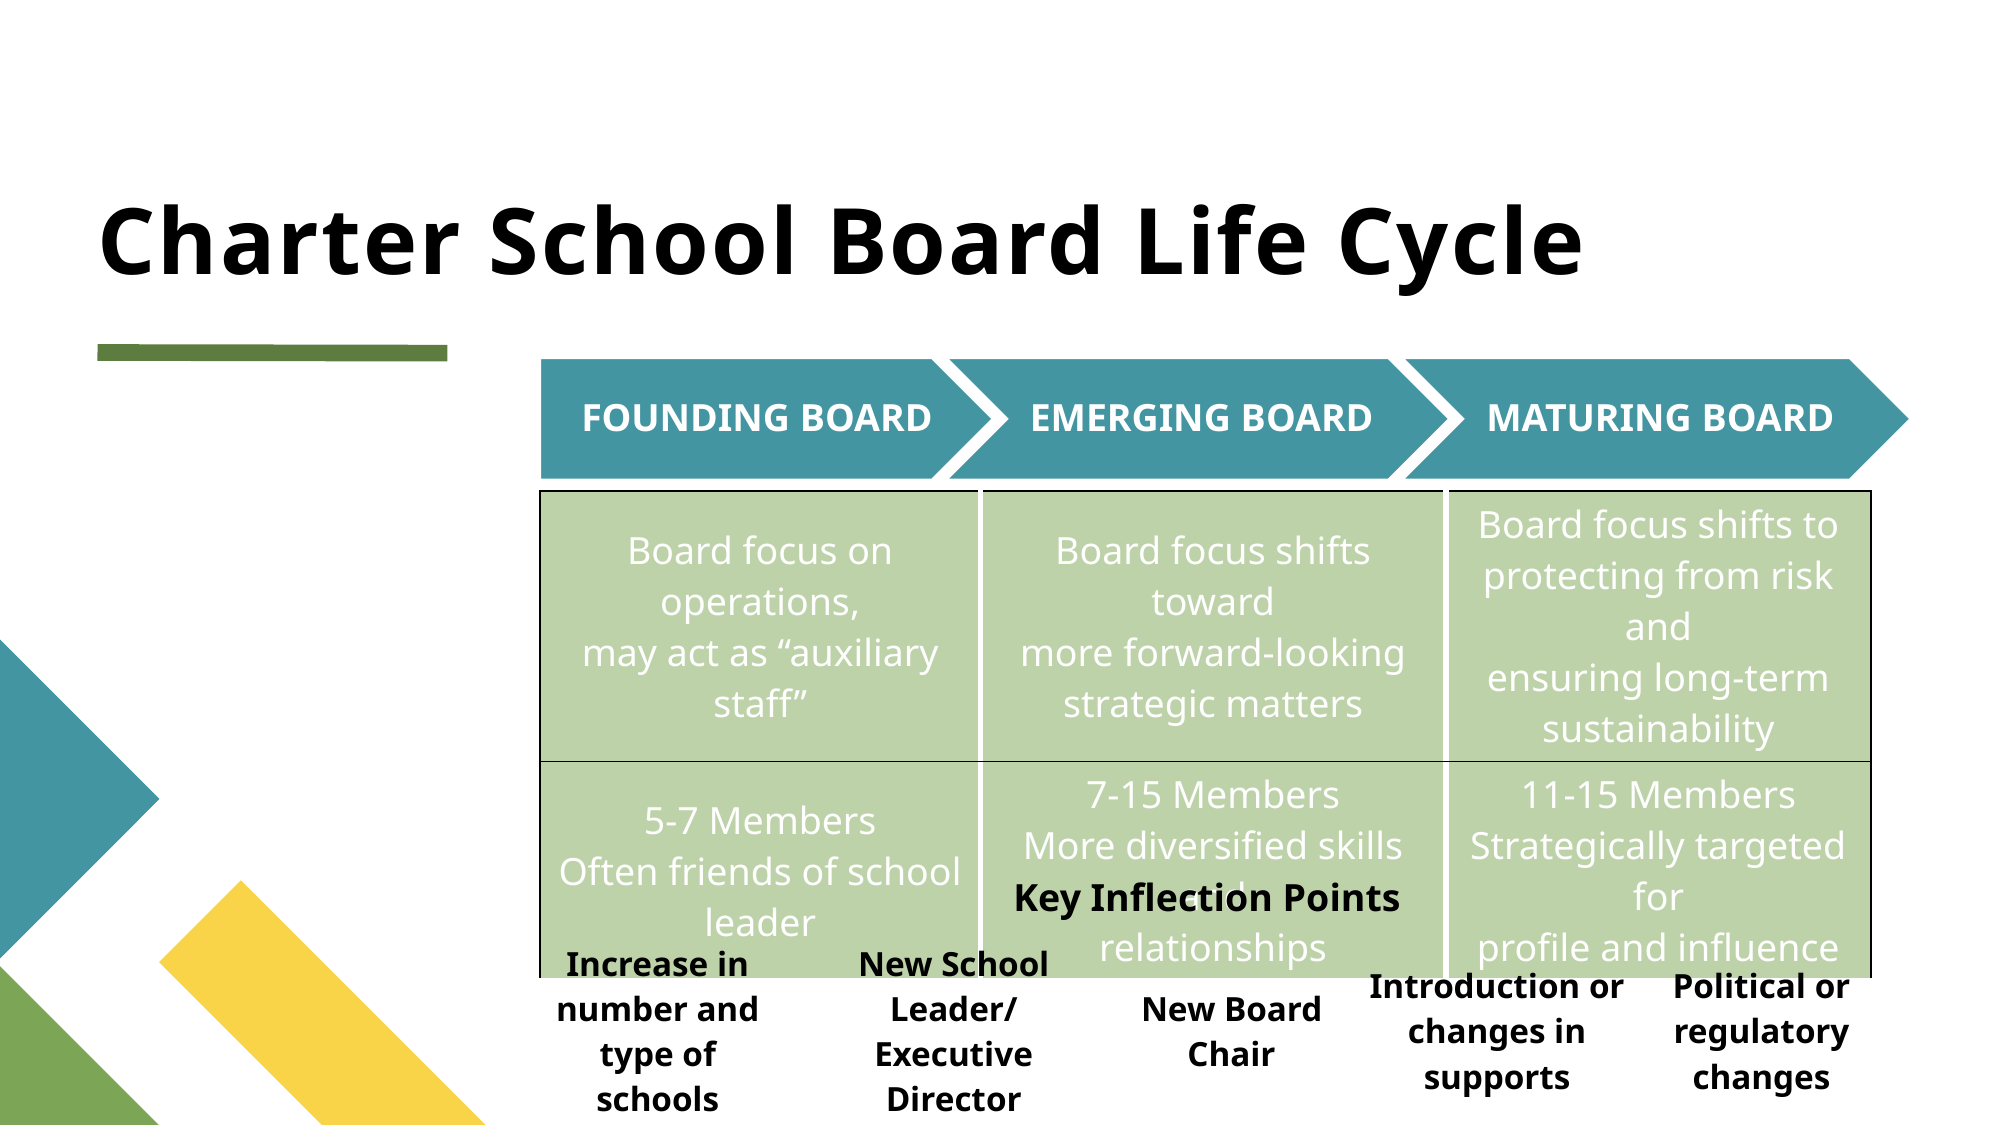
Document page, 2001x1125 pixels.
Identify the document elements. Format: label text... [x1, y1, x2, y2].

table_cell 7-15 Members More diversified skills and relationships [983, 762, 1443, 933]
table_header Political or regulatory changes [1642, 933, 1881, 1125]
table_header Board focus on operations, may act as “auxiliary staff” [541, 563, 978, 761]
table_cell 11-15 Members Strategically targeted for profile and influence [1449, 762, 1870, 933]
table_cell 5-7 Members Often friends of school leader [541, 762, 978, 933]
text_box Key Inflection Points [993, 866, 1422, 933]
table_header New School Leader/ Executive Director [797, 933, 1111, 1125]
table_header New Board Chair [1111, 933, 1352, 1125]
title Charter School Board Life Cycle [97, 16, 1882, 293]
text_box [539, 286, 1935, 563]
table_header Board focus shifts to protecting from risk and ensuring long-term sustainability [1449, 563, 1870, 761]
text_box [0, 639, 486, 1125]
table_header Introduction or changes in supports [1352, 933, 1642, 1125]
table_header Board focus shifts toward more forward-looking strategic matters [983, 563, 1443, 761]
table_header Increase in number and type of schools [519, 933, 797, 1125]
